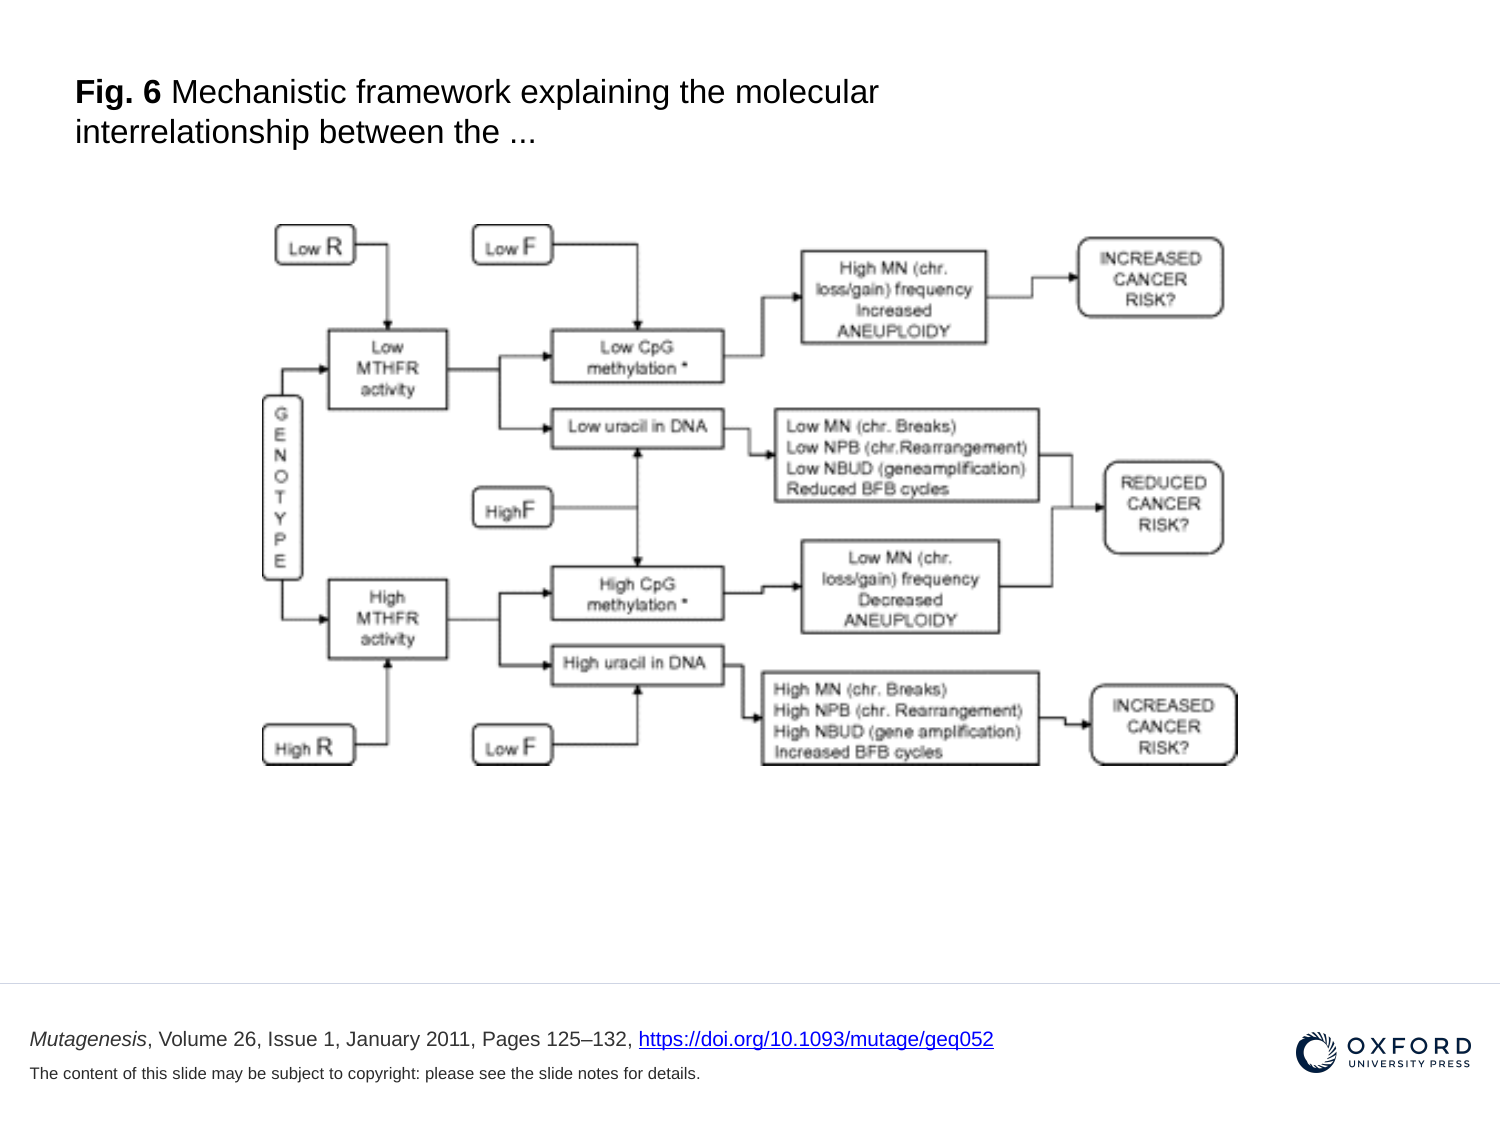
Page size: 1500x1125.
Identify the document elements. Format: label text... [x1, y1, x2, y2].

picture [262, 224, 1238, 766]
footer Mutagenesis, Volume 26, Issue 1, January 2011, Pages 125–132, https://doi.org/10.1093/mutage/geq052 The content of this slide may be subject to copyright: please see the slide notes for details. [0, 983, 1260, 1125]
picture [1296, 1032, 1471, 1073]
title Fig. 6 Mechanistic framework explaining the molecular interrelationship between the ... [75, 69, 1078, 171]
